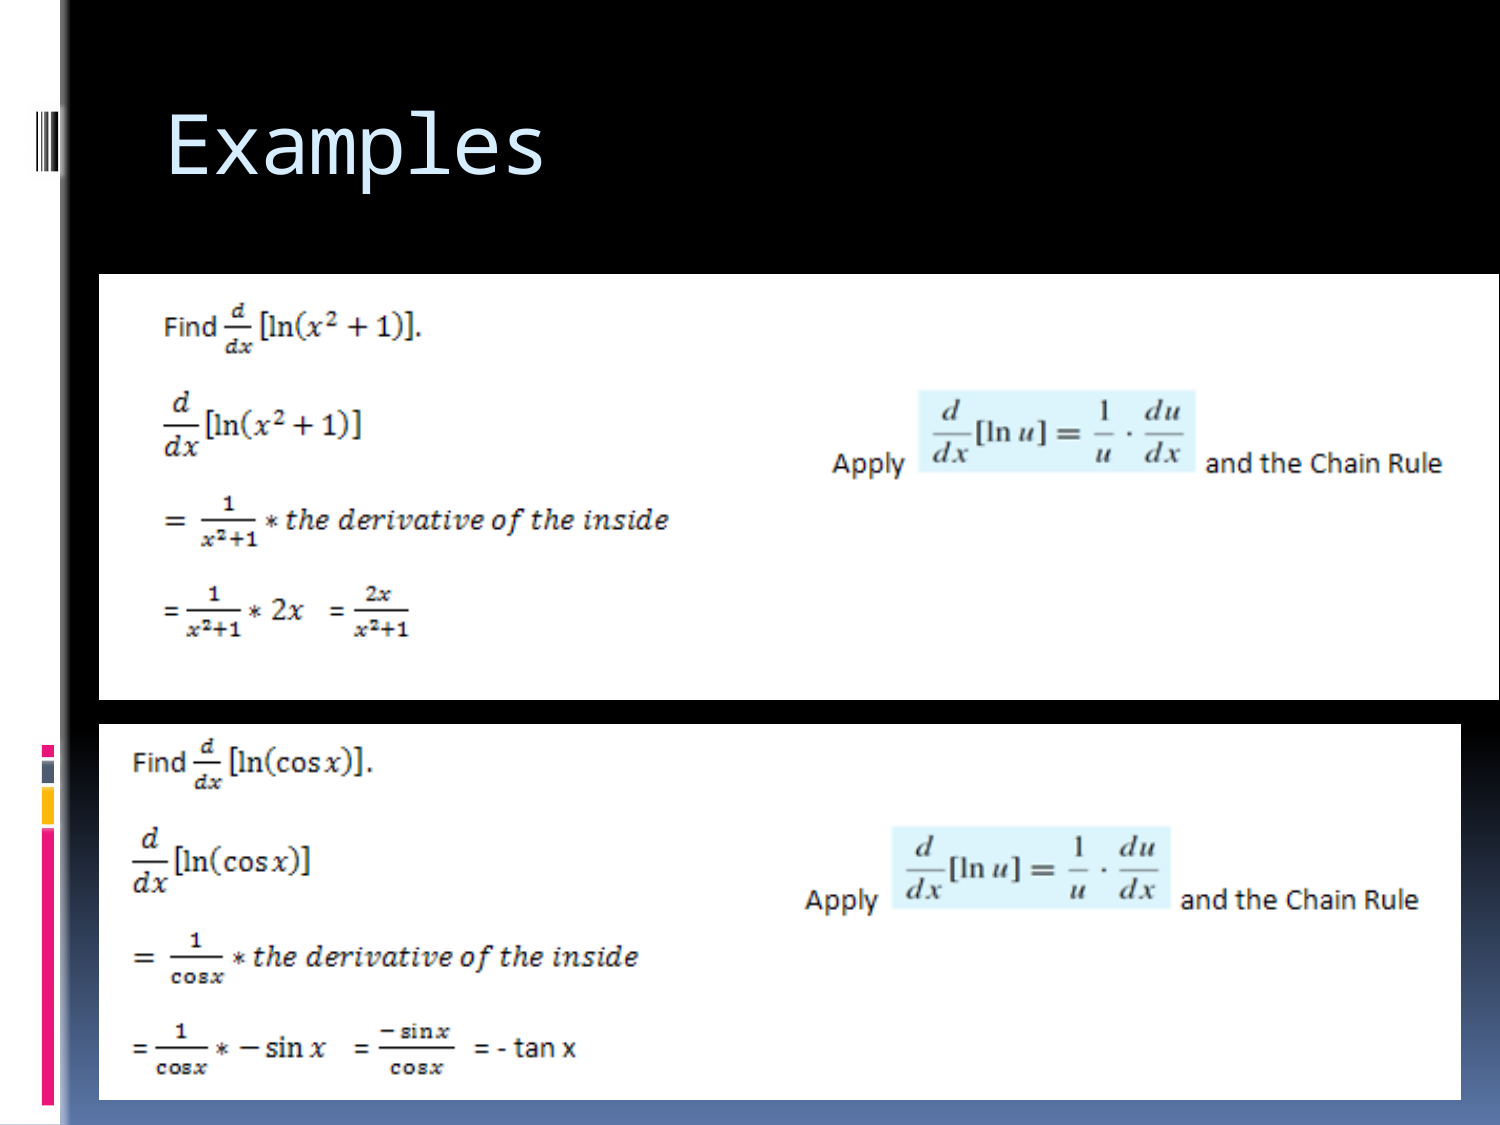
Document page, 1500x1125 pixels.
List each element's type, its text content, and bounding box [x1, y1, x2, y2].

picture [99, 724, 1462, 1101]
title Examples [150, 83, 1425, 234]
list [99, 274, 1499, 701]
